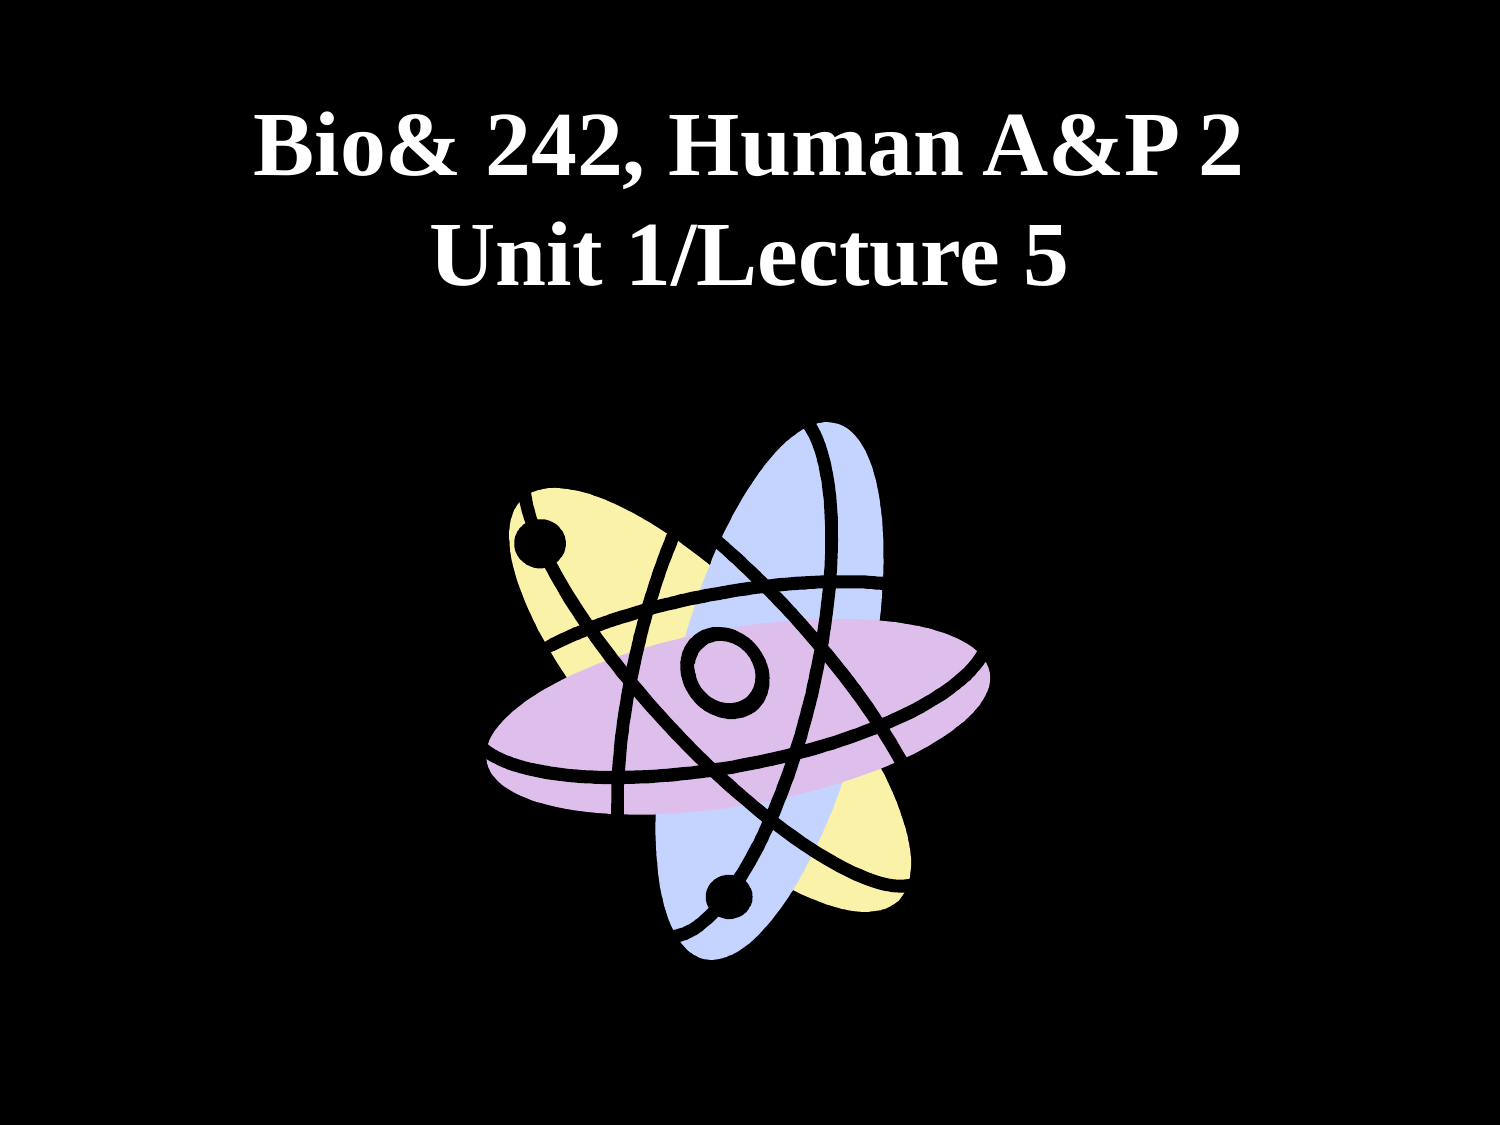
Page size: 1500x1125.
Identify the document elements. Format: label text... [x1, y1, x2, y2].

title Bio& 242, Human A&P 2 Unit 1/Lecture 5 [112, 99, 1388, 288]
picture [462, 399, 1000, 966]
